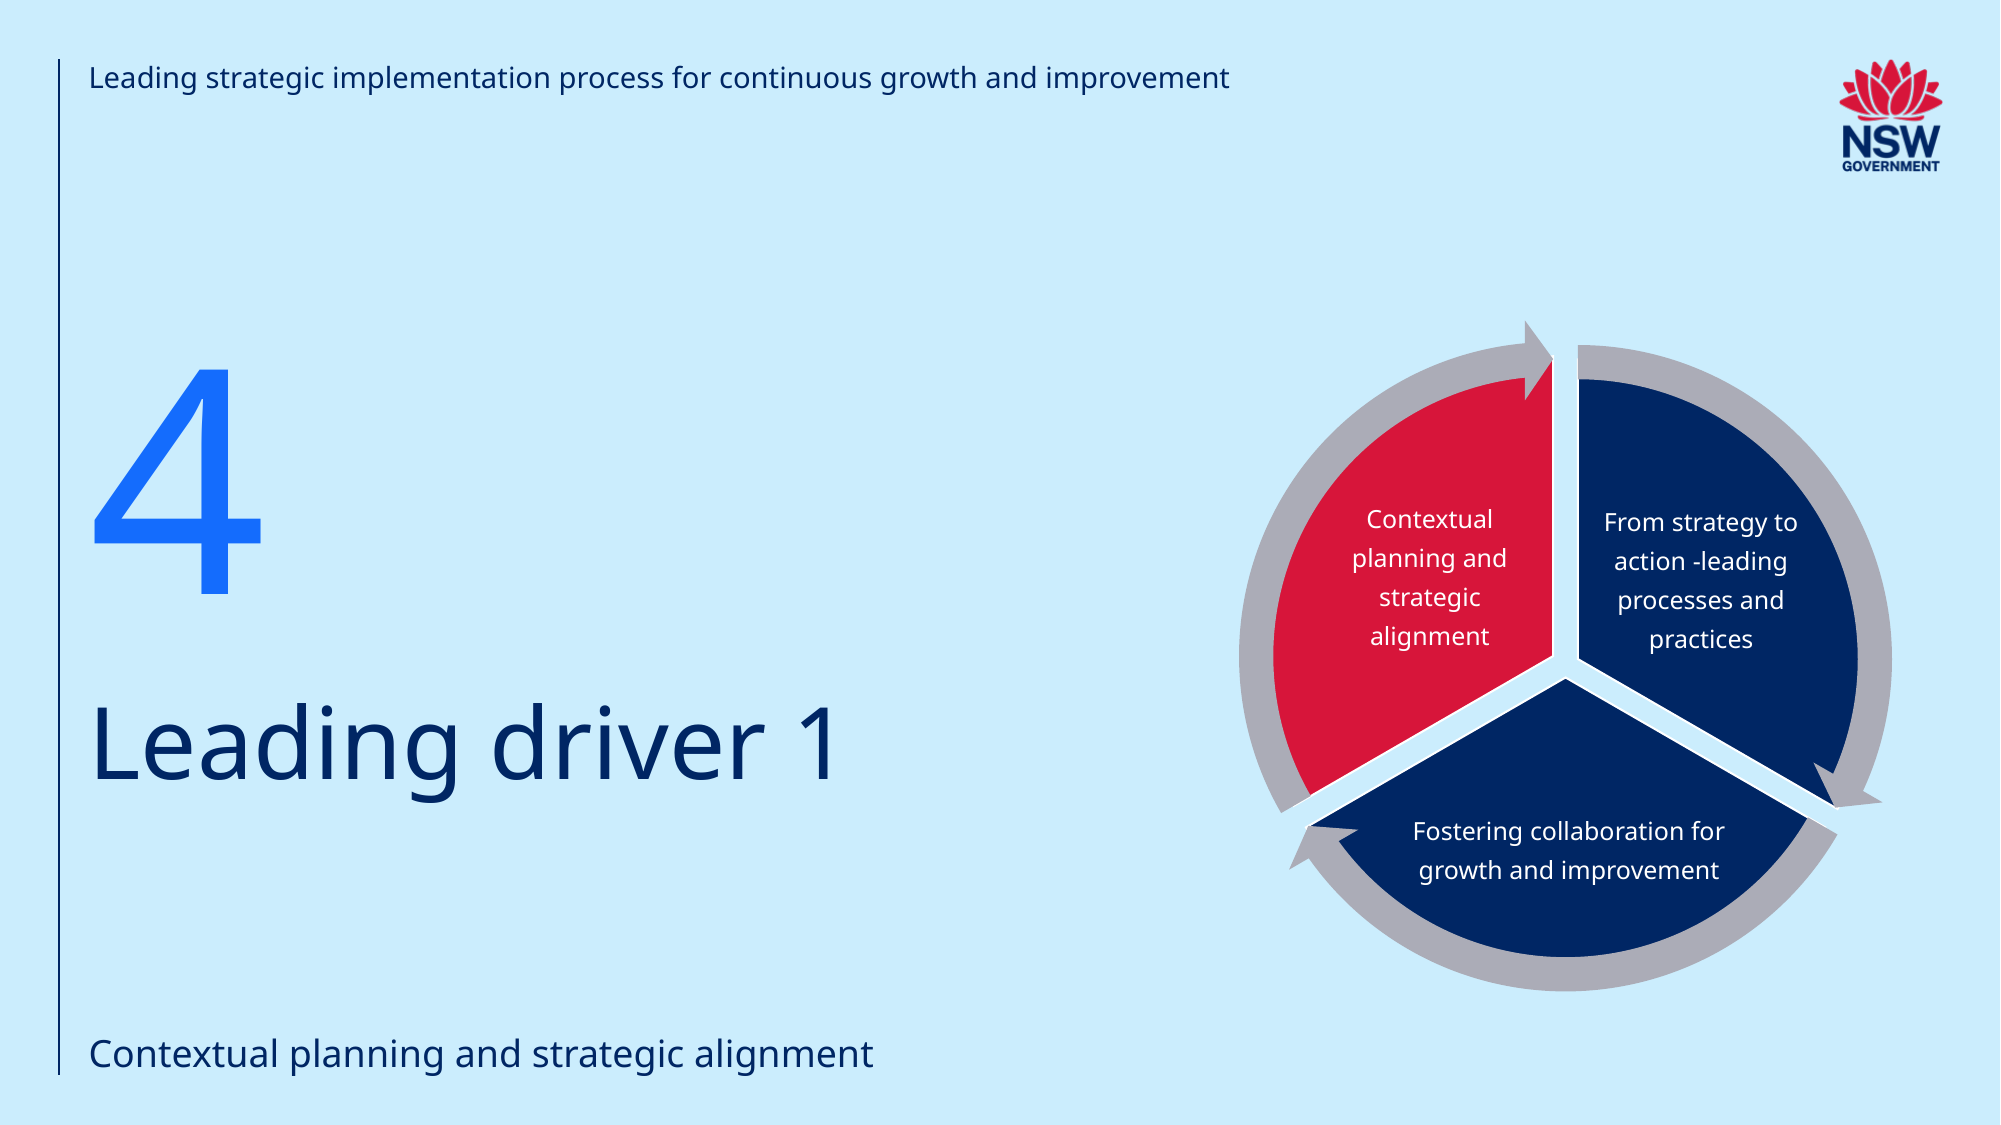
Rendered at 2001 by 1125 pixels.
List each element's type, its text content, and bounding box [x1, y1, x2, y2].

text_box Contextual planning and strategic alignment [88, 1030, 1072, 1087]
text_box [1216, 319, 1915, 1015]
title Leading driver 1 [88, 667, 919, 799]
footer Leading strategic implementation process for continuous growth and improvement [88, 59, 1234, 130]
list 4 [88, 354, 561, 624]
picture [1839, 59, 1943, 172]
